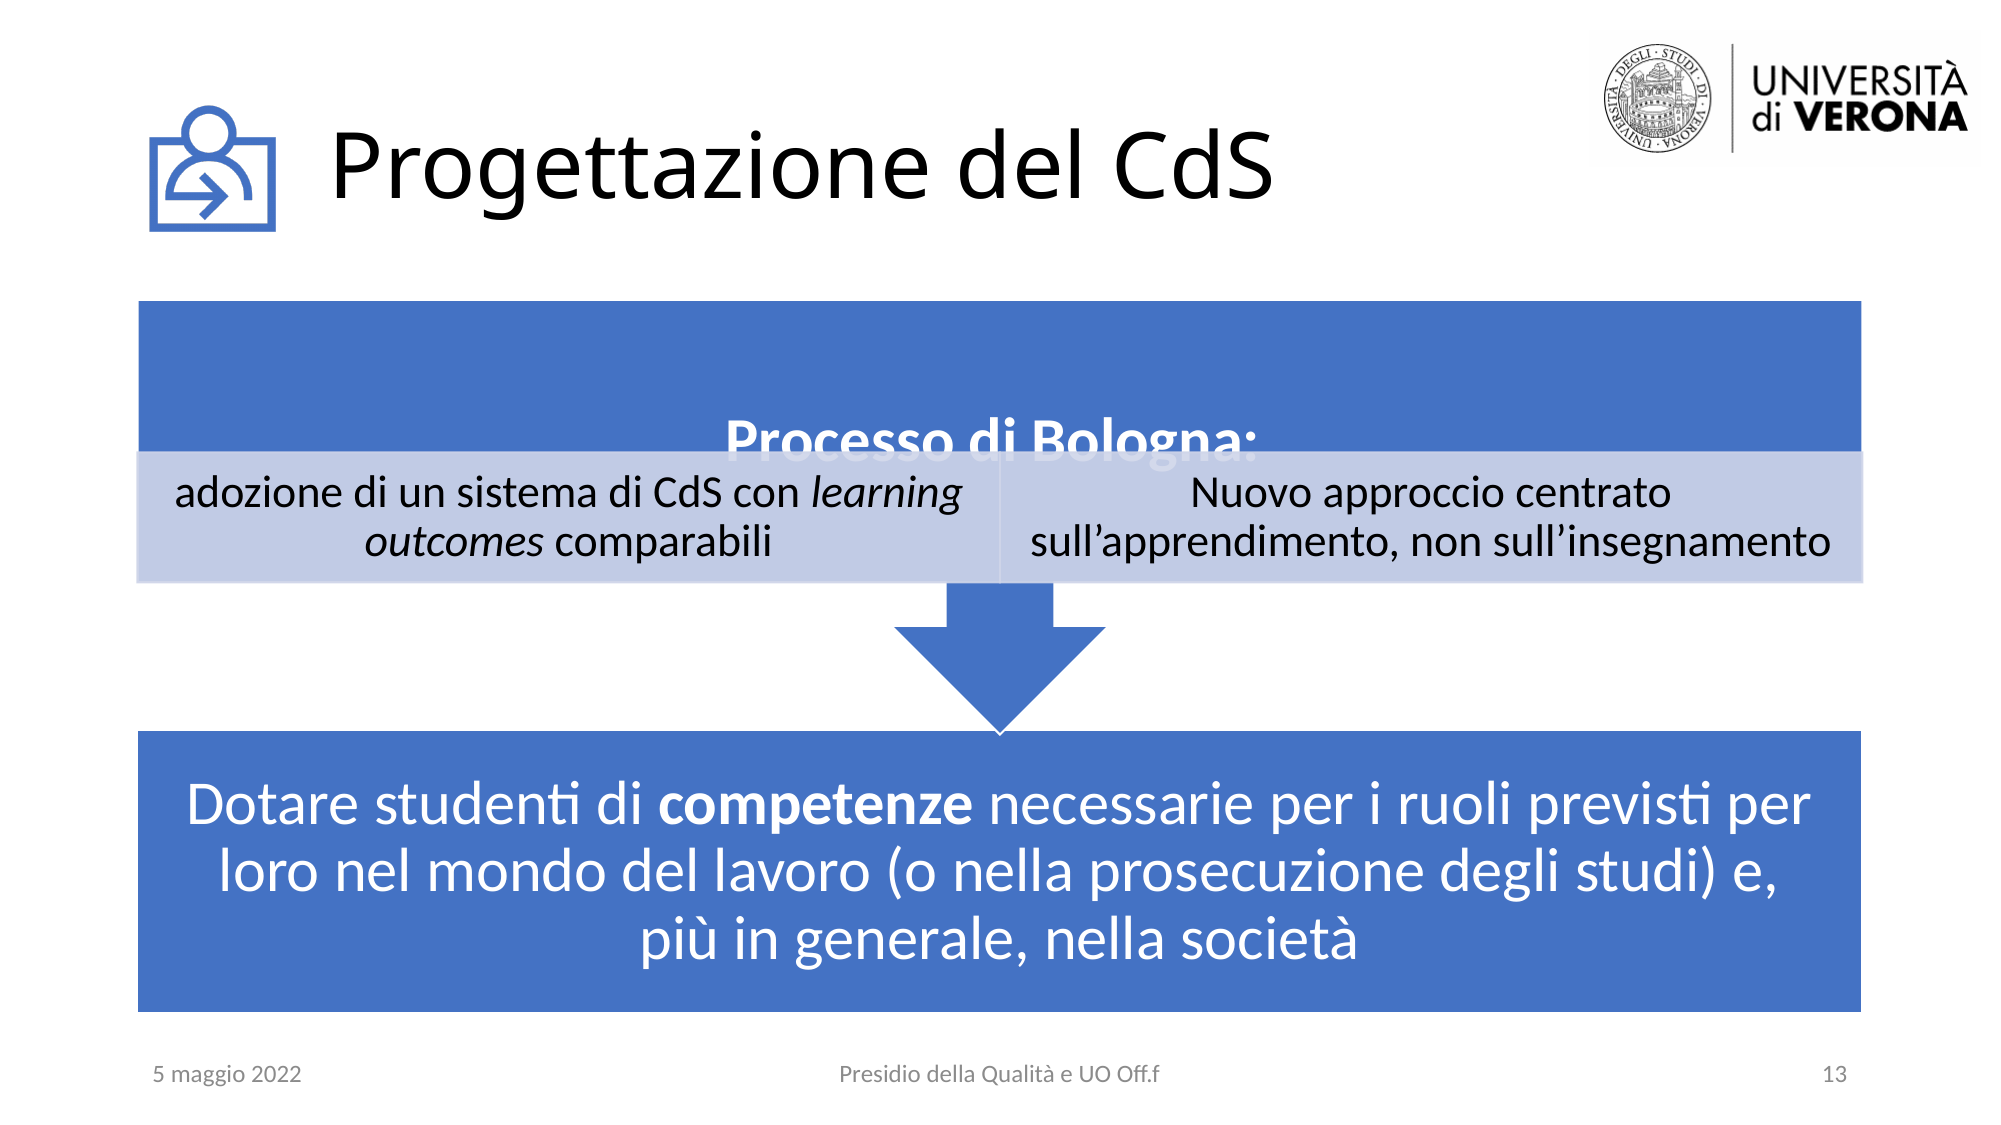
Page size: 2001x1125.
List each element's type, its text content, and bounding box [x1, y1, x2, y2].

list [137, 299, 1863, 1014]
footer Presidio della Qualità e UO Off.f [662, 1042, 1338, 1103]
picture [1589, 30, 1981, 167]
title Progettazione del CdS [313, 59, 1863, 278]
picture [137, 93, 288, 244]
slide_number 5 maggio 2022 [137, 1042, 588, 1103]
slide_number 13 [1412, 1042, 1863, 1103]
